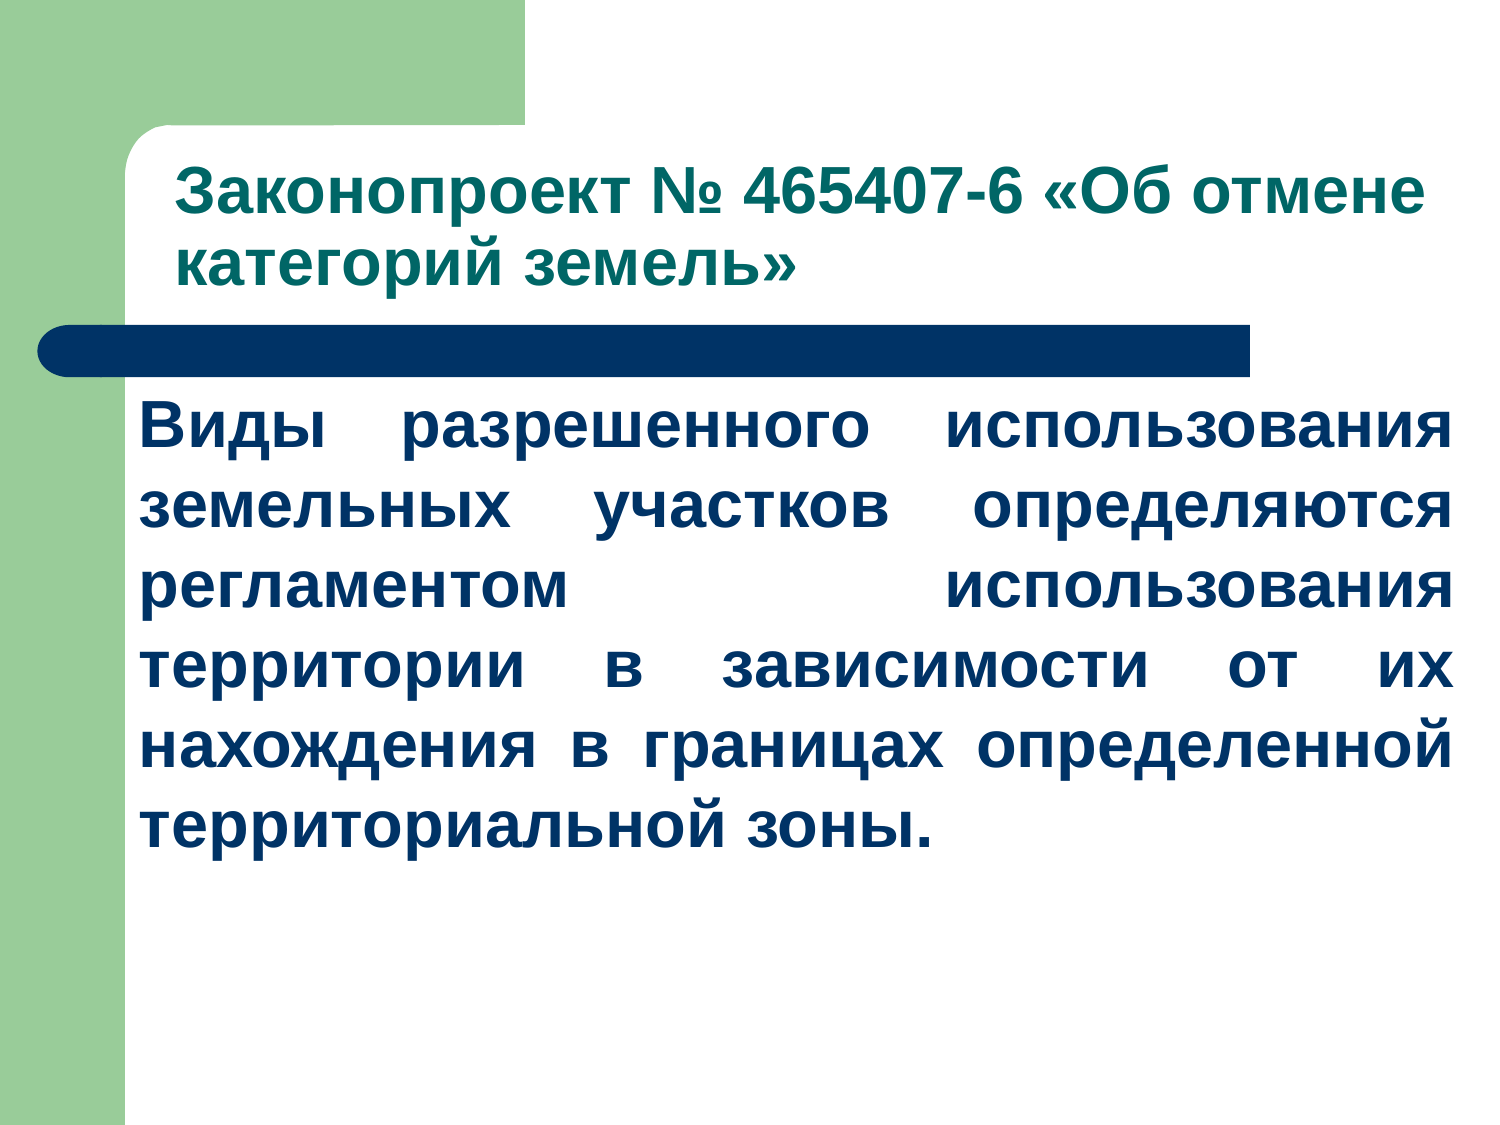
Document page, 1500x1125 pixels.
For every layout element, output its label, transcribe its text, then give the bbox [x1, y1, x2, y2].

title Законопроект № 465407-6 «Об отмене категорий земель» [159, 148, 1483, 327]
list Виды разрешенного использования земельных участков определяются регламентом использования территории в зависимости от их нахождения в границах определенной территориальной зоны. [123, 373, 1471, 1106]
